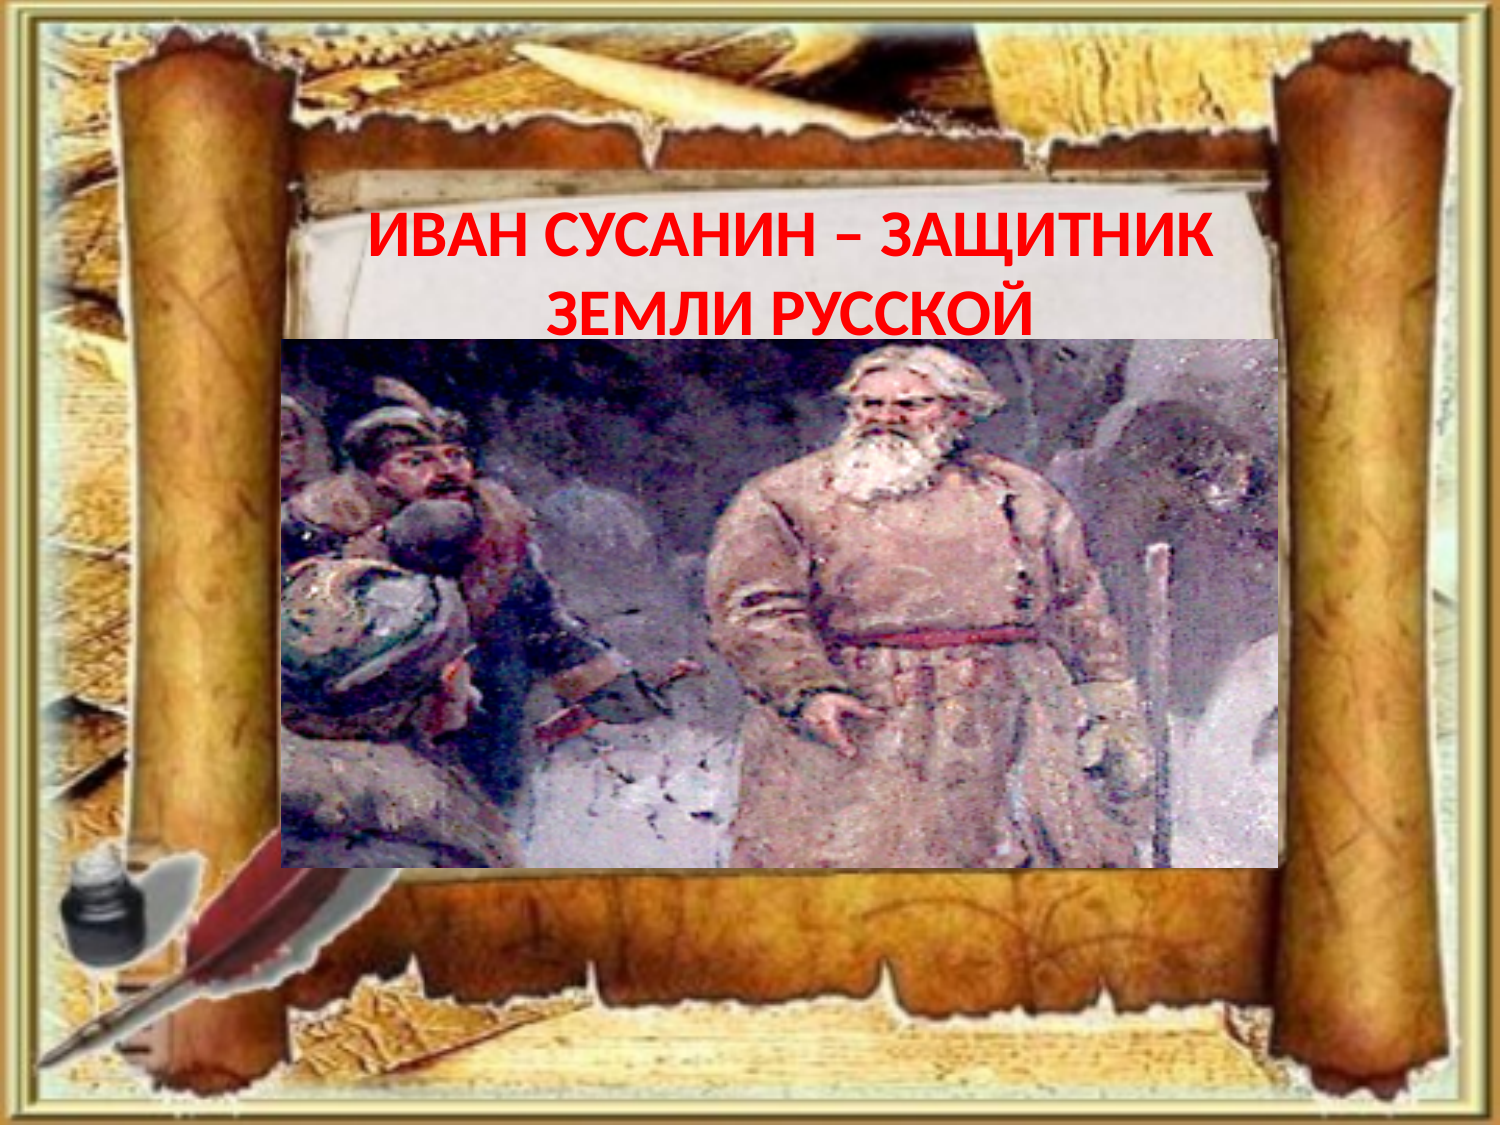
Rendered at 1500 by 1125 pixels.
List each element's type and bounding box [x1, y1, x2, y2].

list [0, 0, 1500, 1125]
list [280, 339, 1278, 868]
